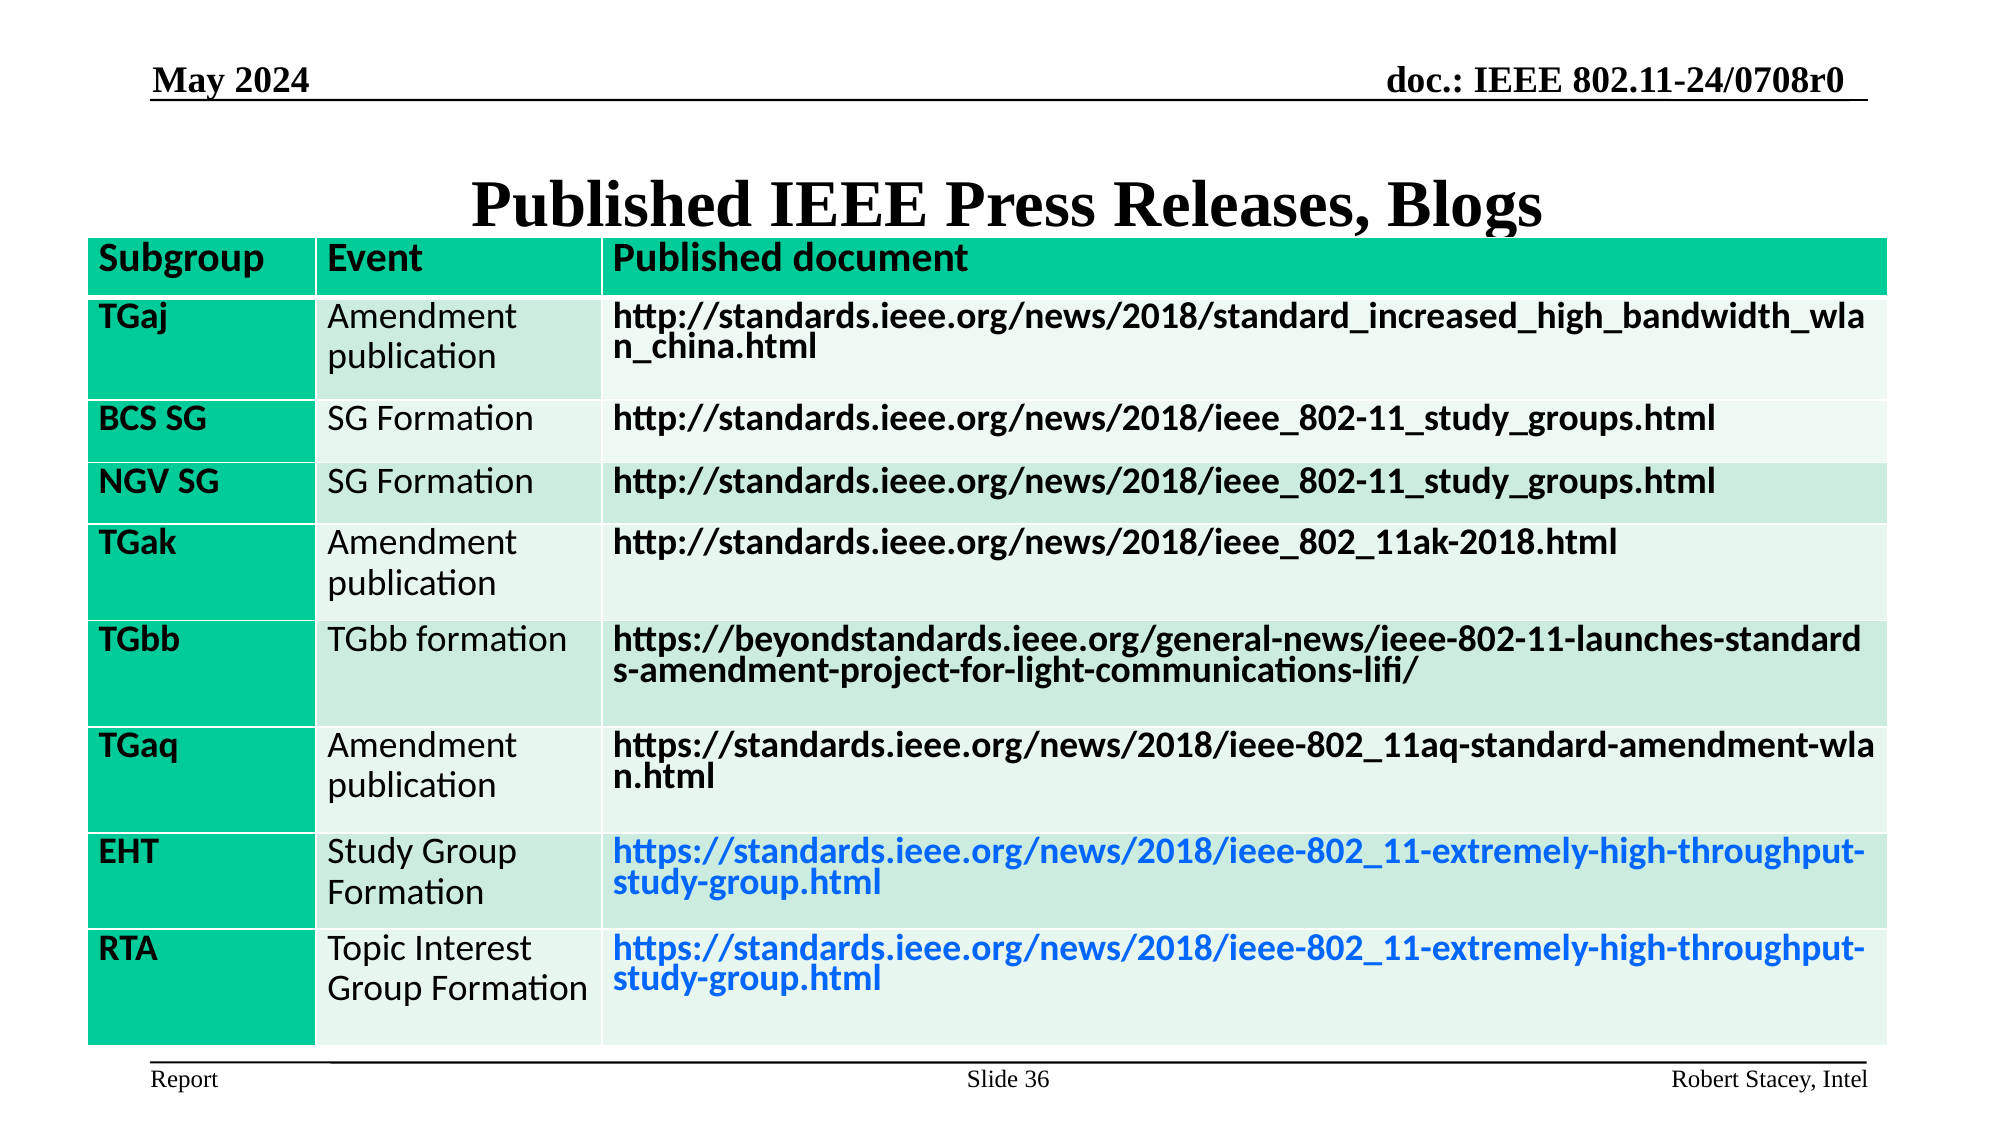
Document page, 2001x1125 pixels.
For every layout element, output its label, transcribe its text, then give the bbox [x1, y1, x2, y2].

table_cell Amendment publication [317, 728, 601, 832]
table_cell TGbb formation [317, 621, 601, 726]
table_cell http://standards.ieee.org/news/2018/standard_increased_high_bandwidth_wlan_china.html [603, 300, 1887, 399]
table_cell Topic Interest Group Formation [317, 930, 601, 1045]
table_cell TGaq [88, 728, 315, 832]
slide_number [152, 54, 373, 101]
table_header Subgroup [88, 238, 315, 295]
table_cell http://standards.ieee.org/news/2018/ieee_802_11ak-2018.html [603, 525, 1887, 620]
table_cell TGaj [88, 300, 315, 399]
table_cell SG Formation [317, 401, 601, 462]
table_header Event [317, 238, 601, 295]
table_cell https://beyondstandards.ieee.org/general-news/ieee-802-11-launches-standards-amendment-project-for-light-communications-lifi/ [603, 621, 1887, 726]
footer Robert Stacey, Intel [1513, 1061, 1869, 1093]
table_cell TGak [88, 525, 315, 620]
table_cell RTA [88, 930, 315, 1045]
table_header Published document [603, 238, 1887, 295]
table_cell BCS SG [88, 401, 315, 462]
table_cell Amendment publication [317, 300, 601, 399]
table_cell SG Formation [317, 463, 601, 523]
table_cell Amendment publication [317, 525, 601, 620]
title Published IEEE Press Releases, Blogs [150, 112, 1850, 237]
table_cell https://standards.ieee.org/news/2018/ieee-802_11-extremely-high-throughput-study-group.html [603, 930, 1887, 1045]
table_cell http://standards.ieee.org/news/2018/ieee_802-11_study_groups.html [603, 401, 1887, 462]
table_cell NGV SG [88, 463, 315, 523]
table_cell Study Group Formation [317, 834, 601, 928]
slide_number Slide 36 [964, 1061, 1053, 1093]
table_cell https://standards.ieee.org/news/2018/ieee-802_11-extremely-high-throughput-study-group.html [603, 834, 1887, 928]
table_cell EHT [88, 834, 315, 928]
table_cell https://standards.ieee.org/news/2018/ieee-802_11aq-standard-amendment-wlan.html [603, 728, 1887, 832]
table_cell TGbb [88, 621, 315, 726]
table_cell http://standards.ieee.org/news/2018/ieee_802-11_study_groups.html [603, 463, 1887, 523]
